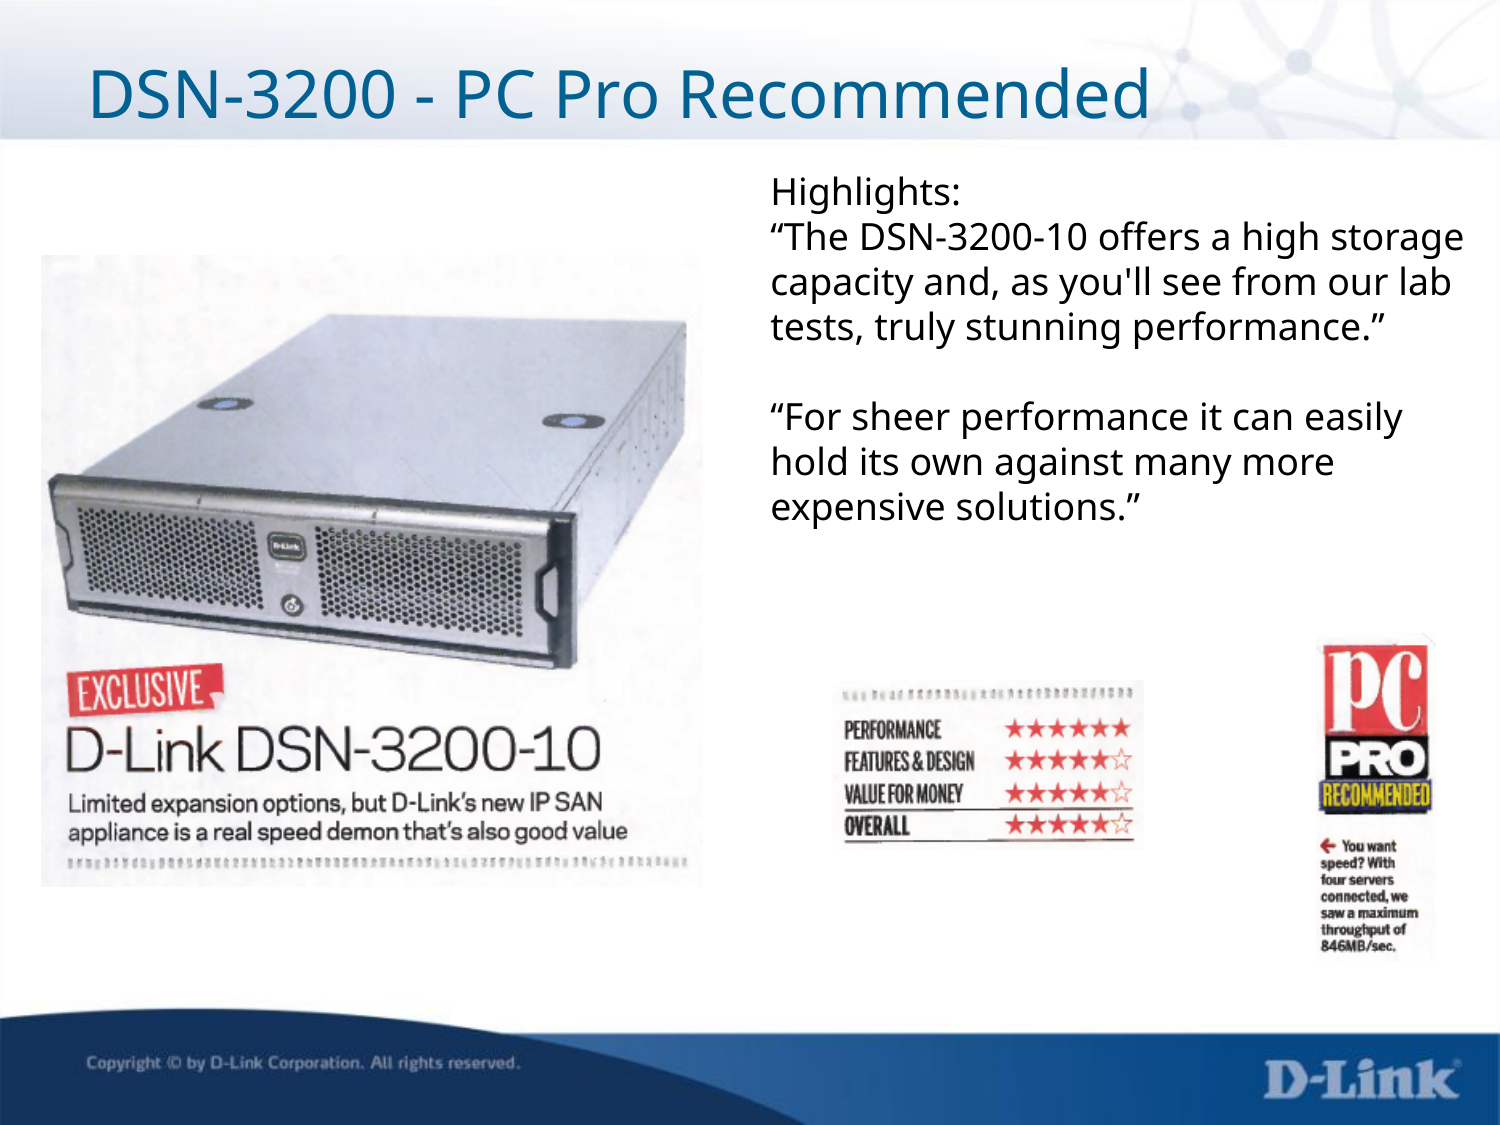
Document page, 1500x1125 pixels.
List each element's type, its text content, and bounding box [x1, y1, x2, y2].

text_box Highlights: “The DSN-3200-10 offers a high storage capacity and, as you'll see from our lab tests, truly stunning performance.” “For sheer performance it can easily hold its own against many more expensive solutions.” [755, 160, 1500, 536]
title DSN-3200 - PC Pro Recommended [71, 59, 1409, 167]
picture [0, 0, 1500, 1125]
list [40, 255, 704, 887]
